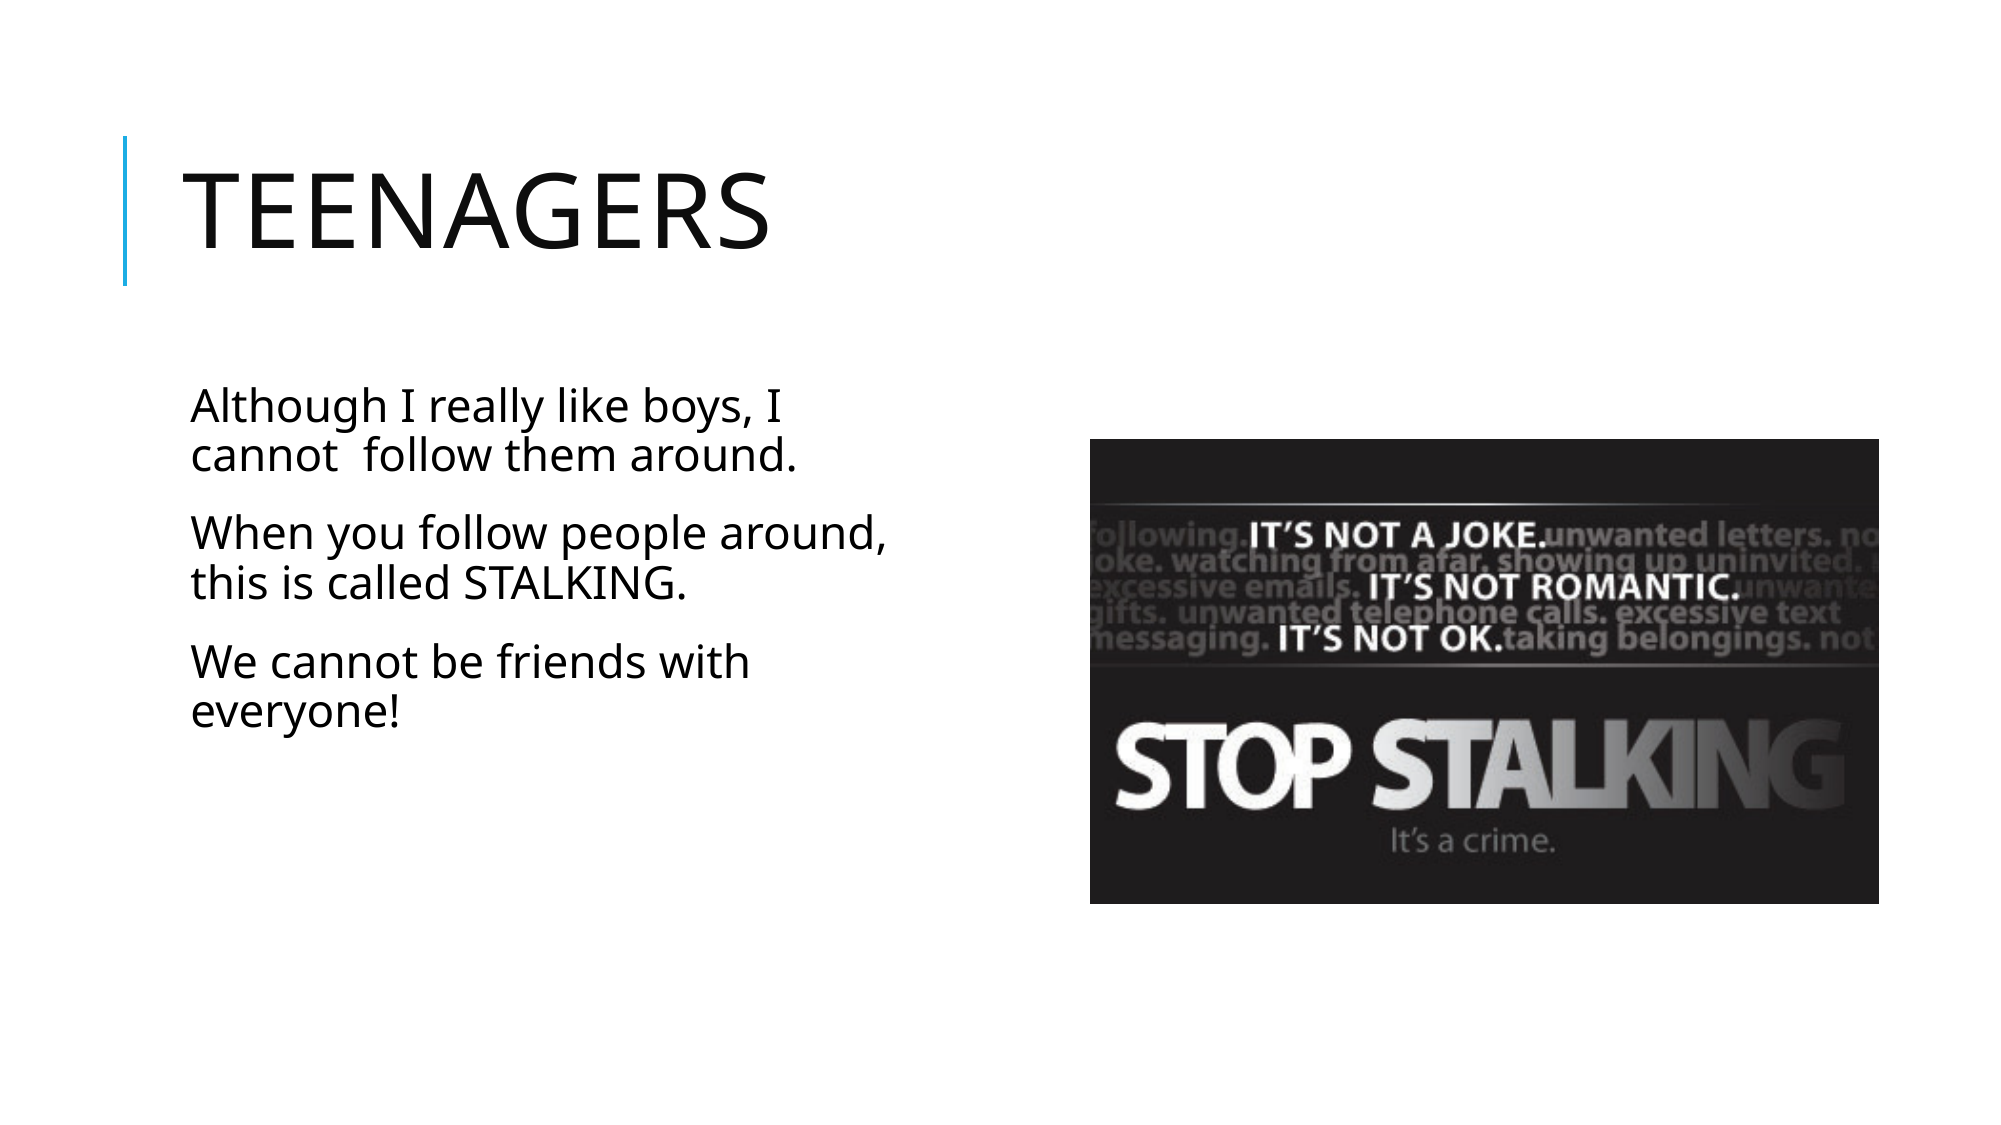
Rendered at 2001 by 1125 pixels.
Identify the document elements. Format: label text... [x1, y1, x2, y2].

list Although I really like boys, I cannot follow them around. When you follow people around, this is called STALKING. We cannot be friends with everyone! [168, 375, 948, 1035]
title Teenagers [168, 96, 1763, 342]
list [1090, 439, 1879, 905]
